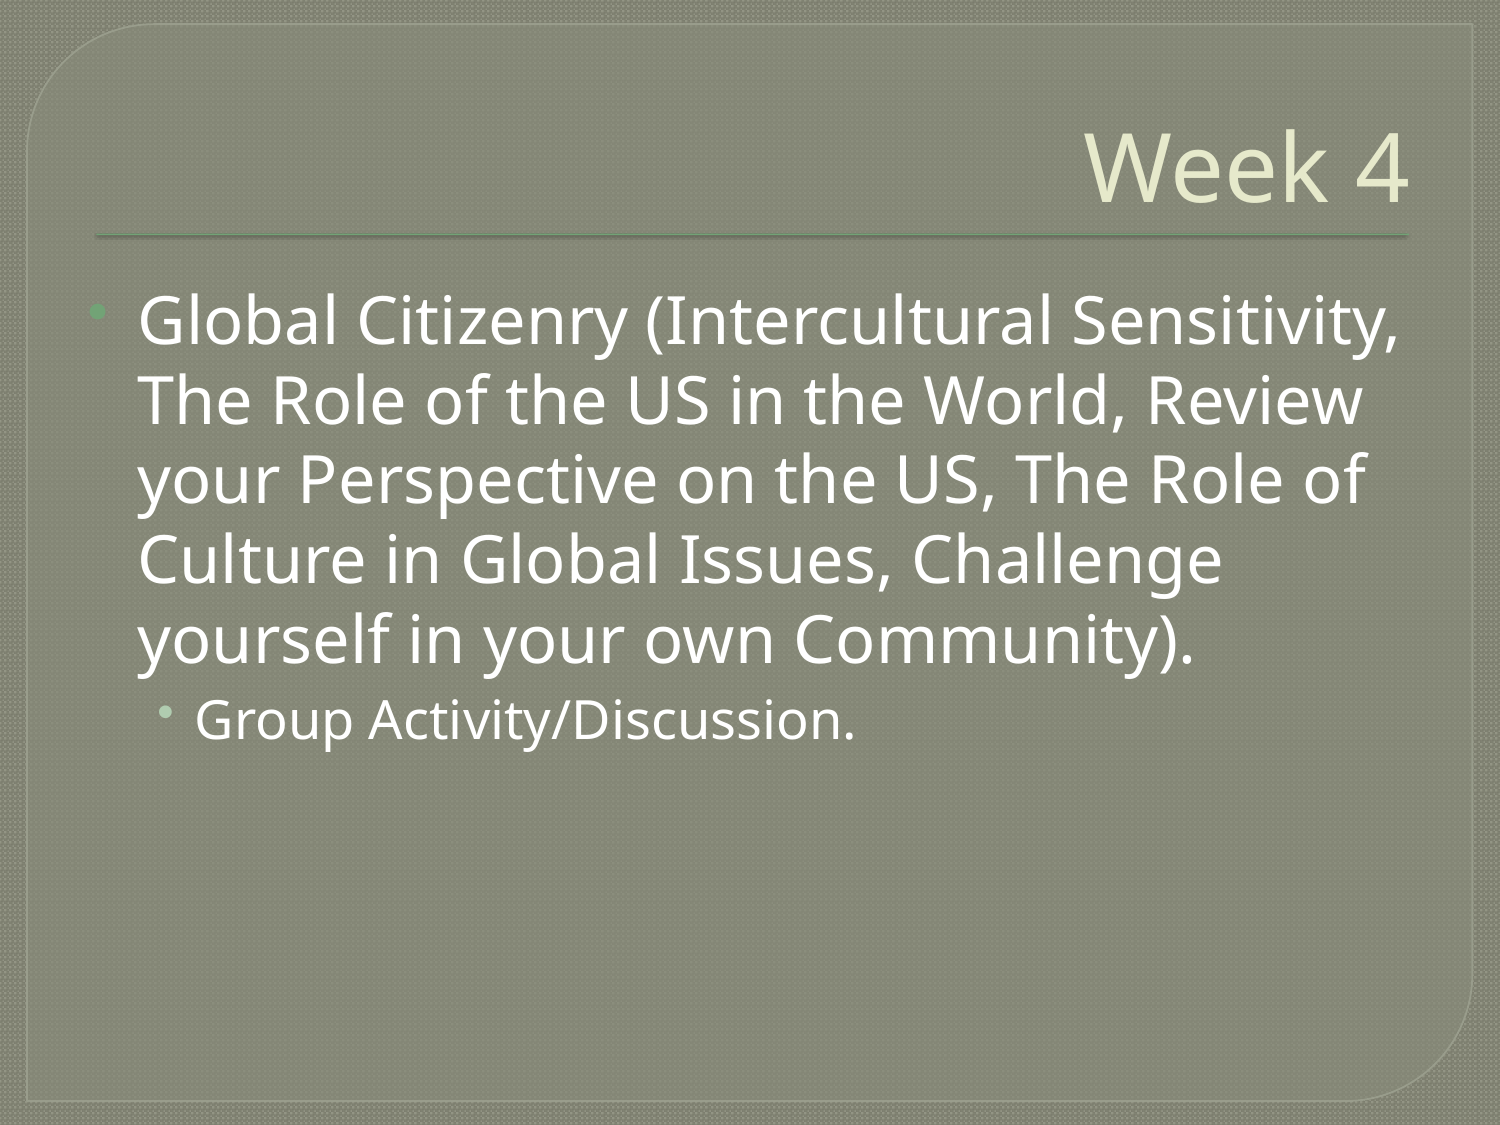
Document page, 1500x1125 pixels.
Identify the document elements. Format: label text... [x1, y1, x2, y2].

title Week 4 [75, 41, 1425, 230]
list Global Citizenry (Intercultural Sensitivity, The Role of the US in the World, Review your Perspective on the US, The Role of Culture in Global Issues, Challenge yourself in your own Community). Group Activity/Discussion. [75, 270, 1425, 1013]
